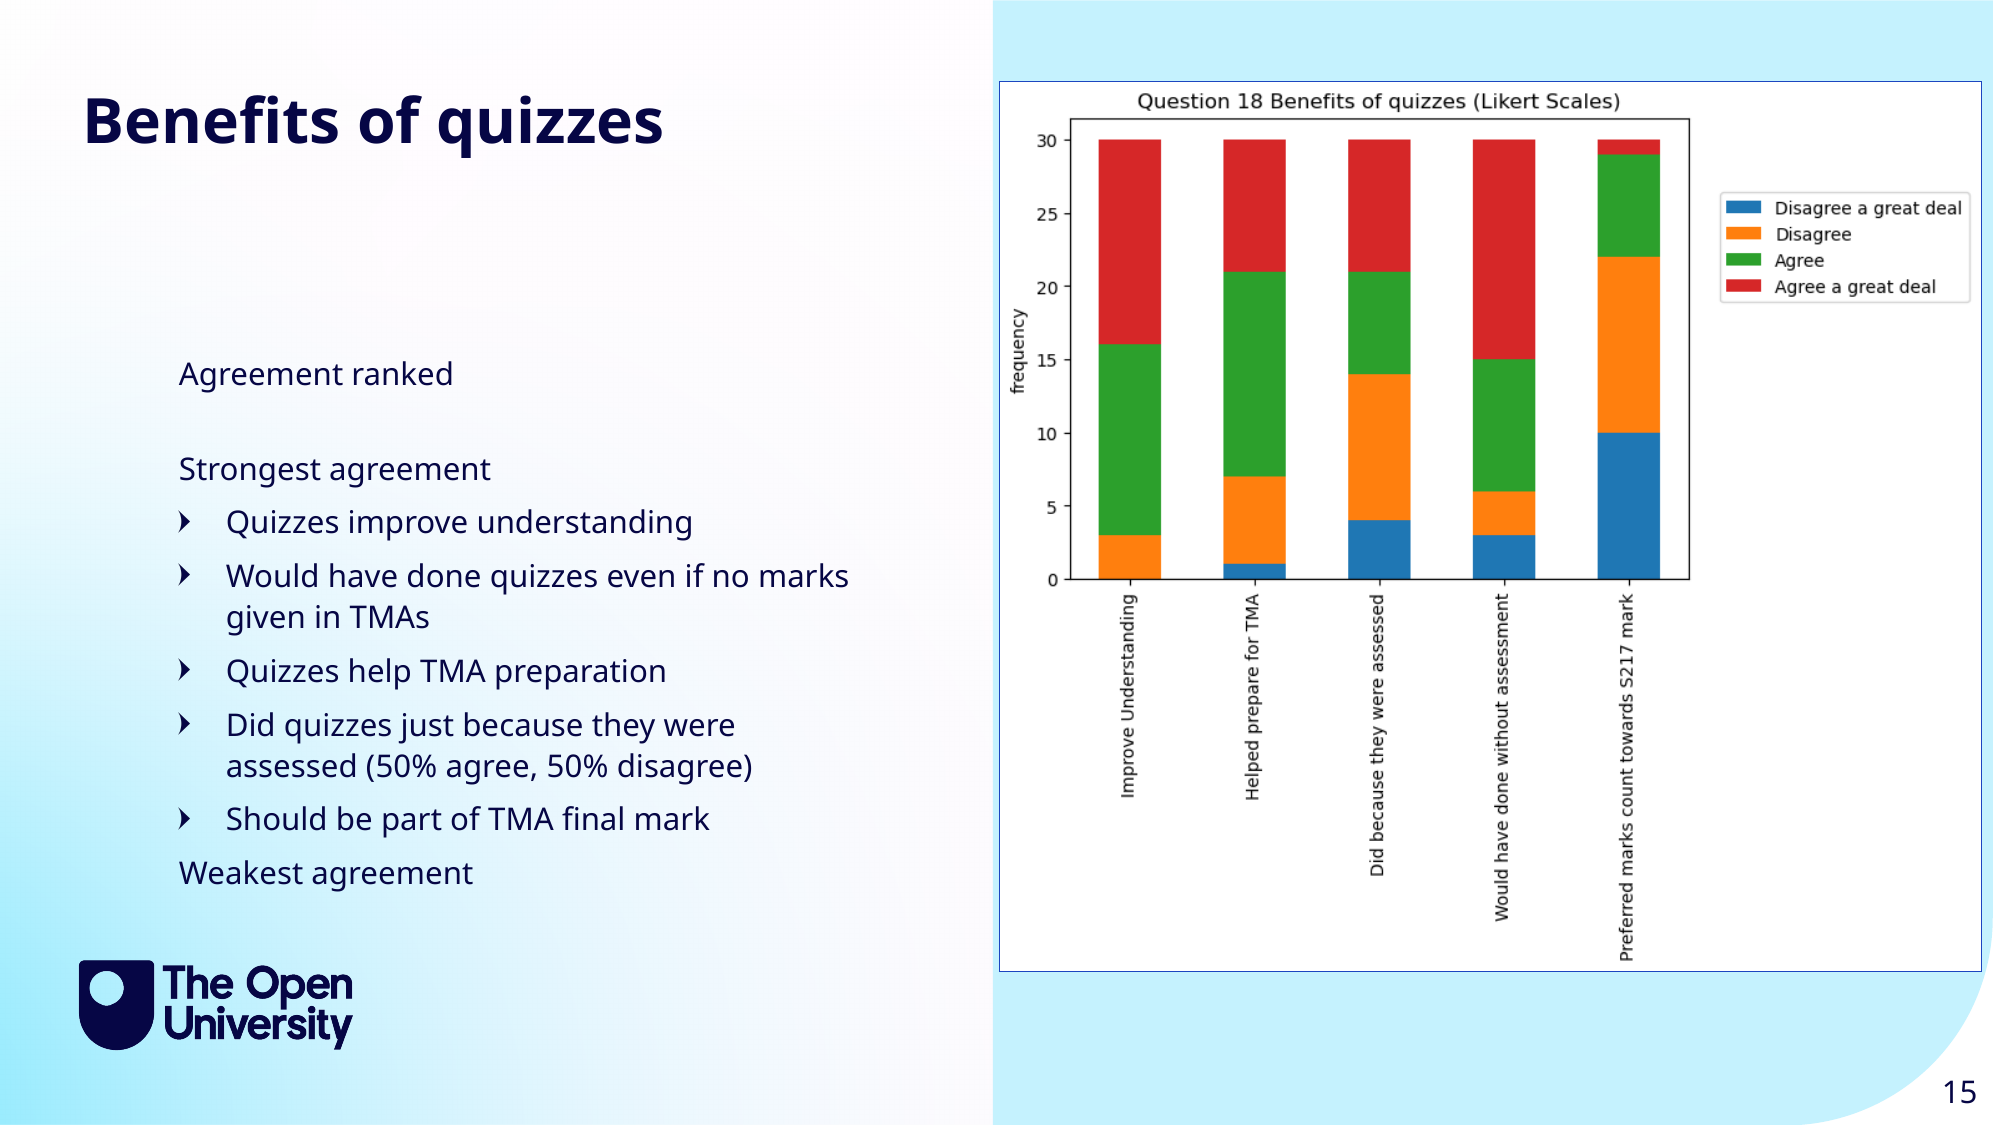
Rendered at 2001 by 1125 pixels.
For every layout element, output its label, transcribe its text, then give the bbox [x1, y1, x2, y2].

list Strongest agreement Quizzes improve understanding Would have done quizzes even if no marks given in TMAs Quizzes help TMA preparation Did quizzes just because they were assessed (50% agree, 50% disagree) Should be part of TMA final mark Weakest agreement [164, 437, 874, 937]
picture [0, 0, 992, 1125]
list Benefits of quizzes [67, 66, 874, 148]
picture [999, 81, 1982, 972]
list Agreement ranked [164, 343, 874, 425]
